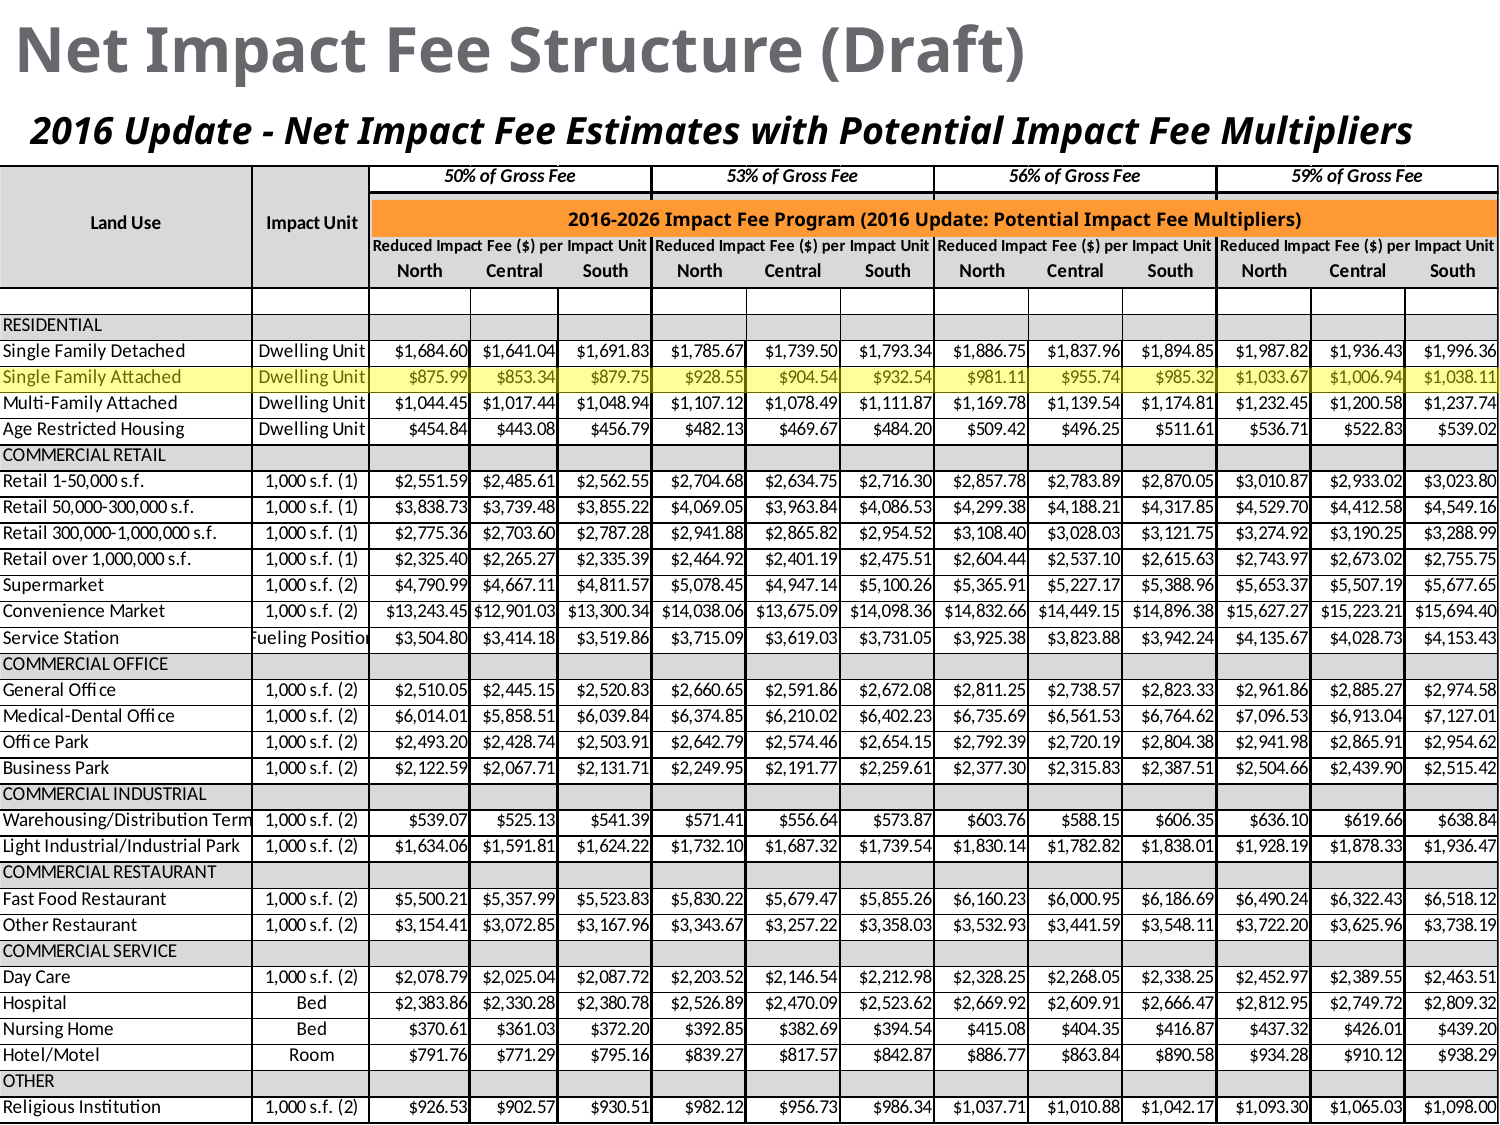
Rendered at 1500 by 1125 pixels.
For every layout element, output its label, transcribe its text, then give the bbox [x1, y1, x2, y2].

text_box 2016 Update ‐ Net Impact Fee Estimates with Potential Impact Fee Multipliers [15, 100, 1431, 160]
title Net Impact Fee Structure (Draft) [0, 0, 1459, 96]
picture [0, 164, 1500, 1125]
